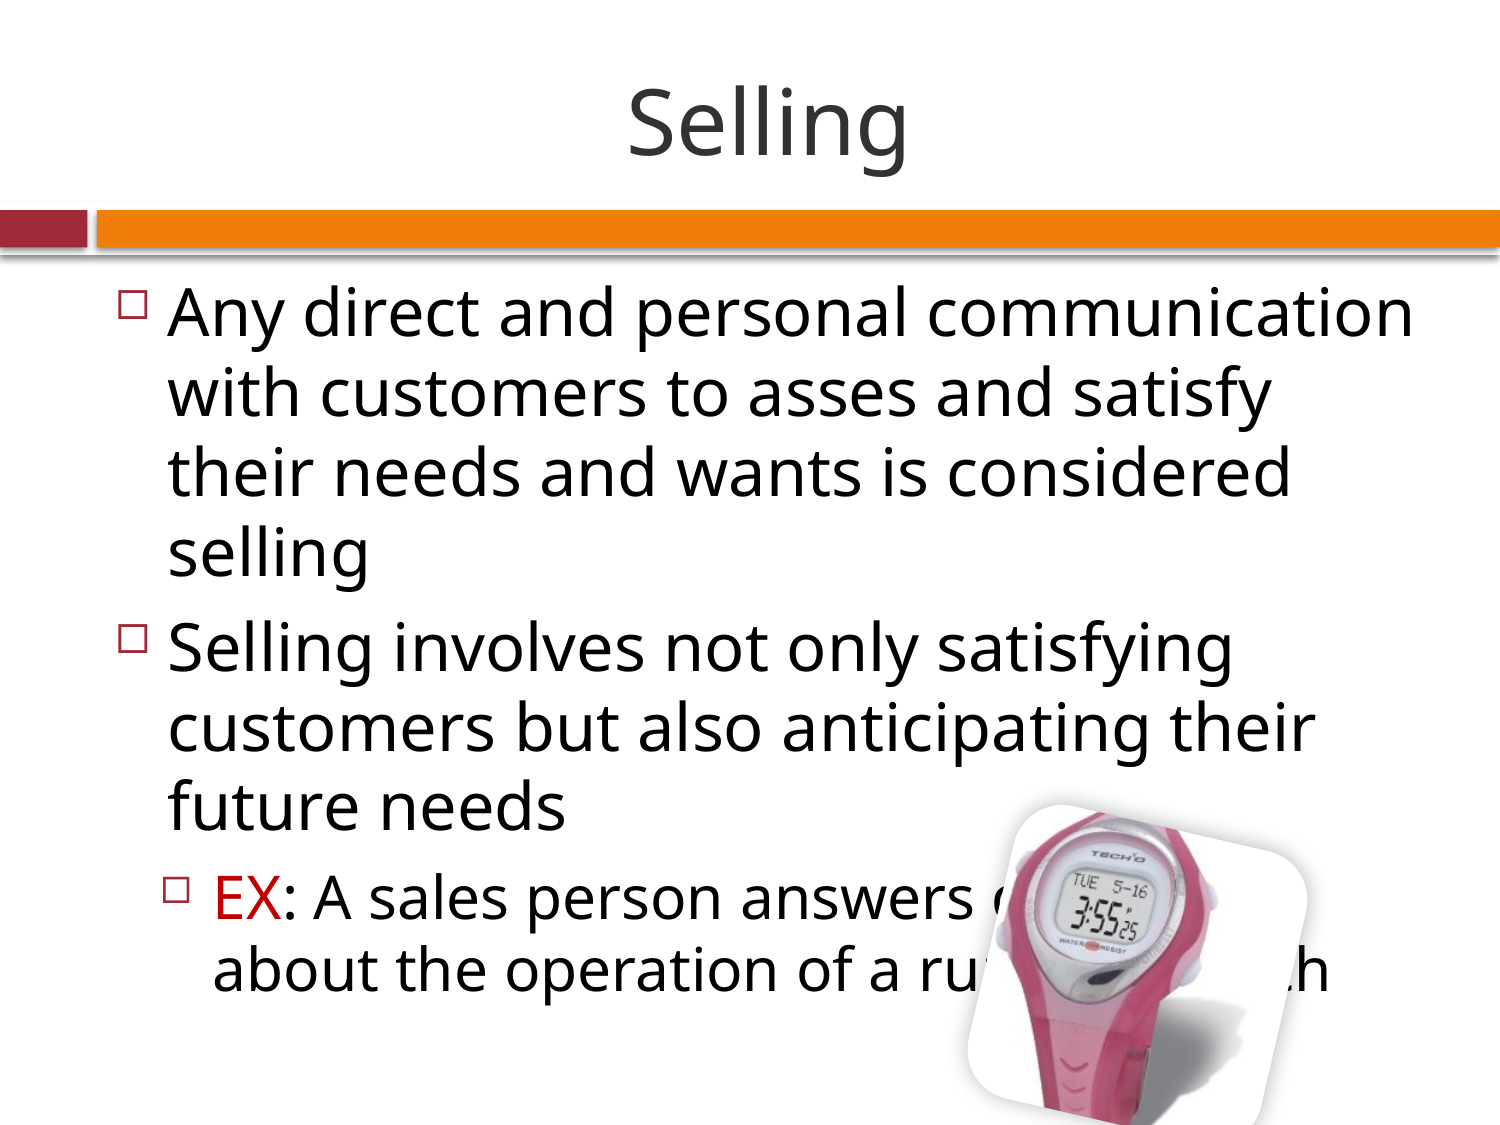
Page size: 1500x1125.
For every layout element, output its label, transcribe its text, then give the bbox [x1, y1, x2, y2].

picture [967, 804, 1308, 1125]
list Any direct and personal communication with customers to asses and satisfy their needs and wants is considered selling Selling involves not only satisfying customers but also anticipating their future needs EX: A sales person answers questions about the operation of a running watch [100, 262, 1438, 1000]
title Selling [100, 37, 1438, 200]
